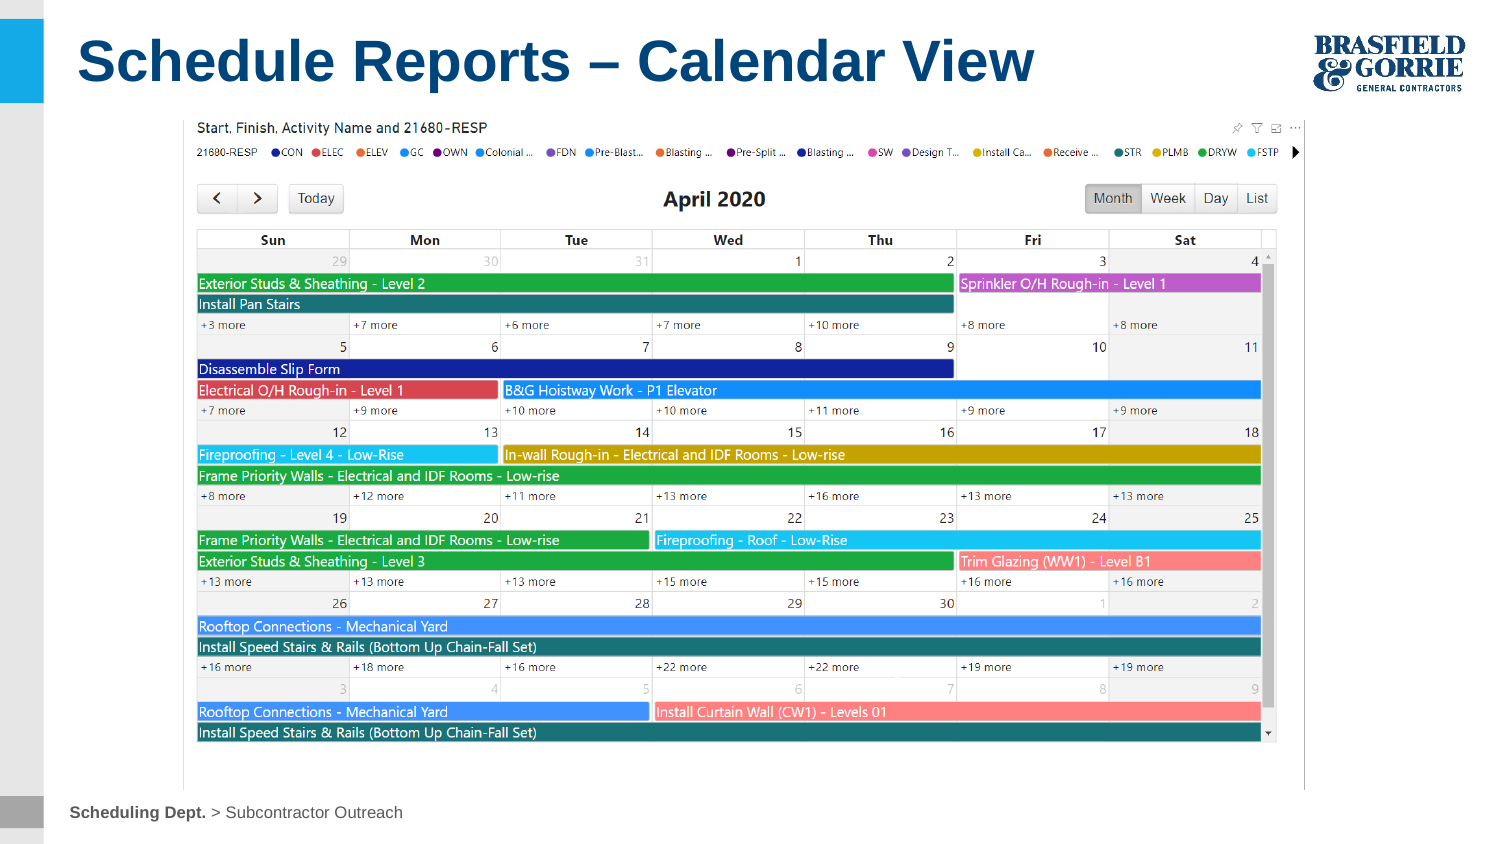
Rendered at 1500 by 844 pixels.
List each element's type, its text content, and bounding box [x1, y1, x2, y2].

title Schedule Reports – Calendar View [32, 20, 1234, 102]
picture [183, 120, 1306, 790]
picture [1299, 24, 1479, 101]
